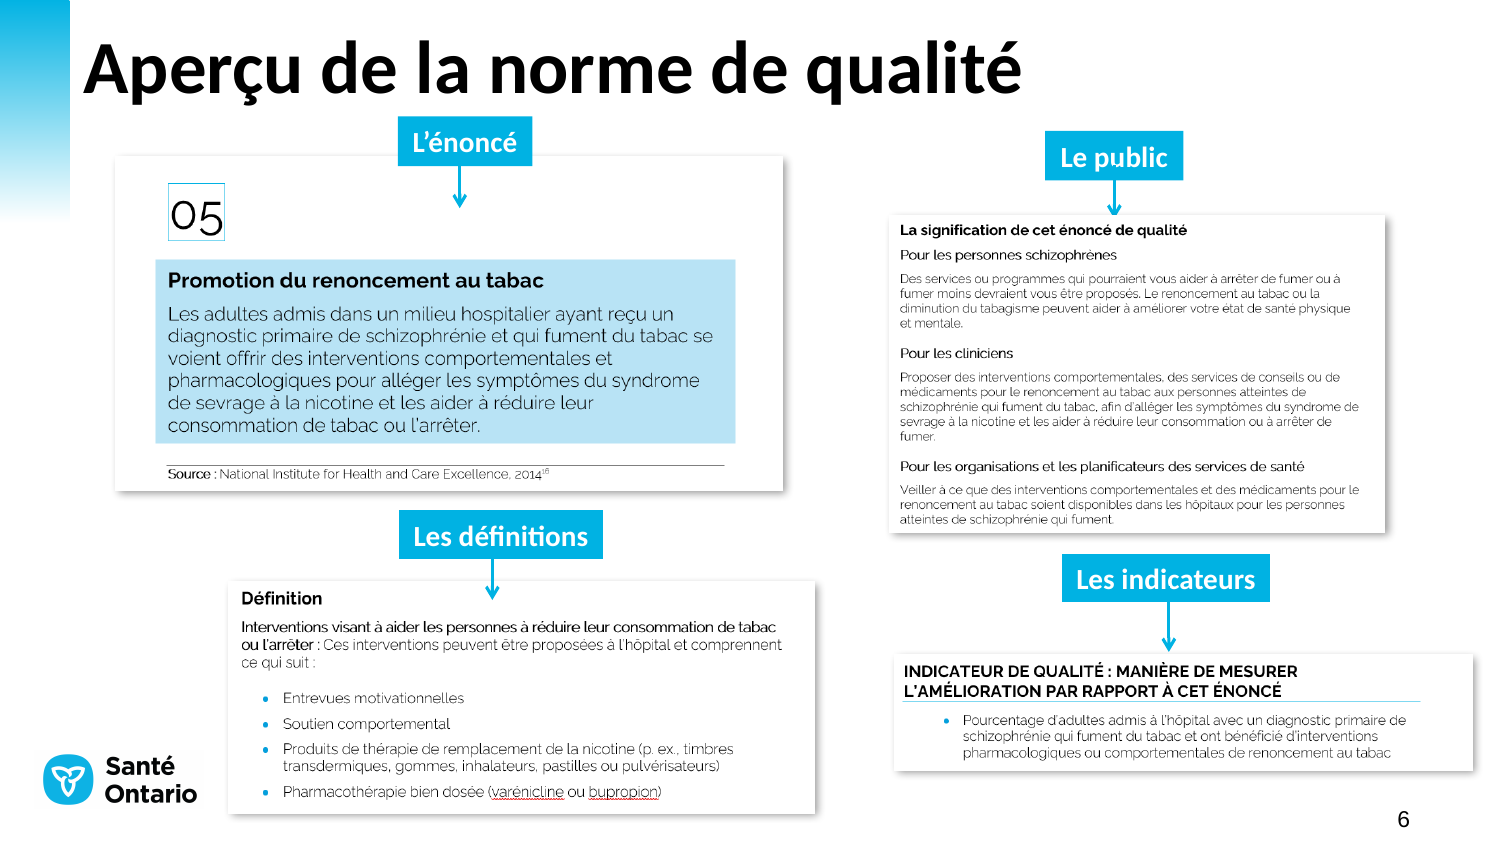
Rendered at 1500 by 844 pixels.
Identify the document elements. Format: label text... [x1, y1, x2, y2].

picture [228, 581, 815, 814]
text_box Les définitions [398, 509, 604, 560]
text_box Aperçu de la norme de qualité [68, 11, 1138, 149]
picture [114, 155, 784, 491]
text_box Le public [1045, 130, 1184, 181]
picture [889, 215, 1385, 533]
text_box Les indicateurs [1061, 553, 1271, 603]
picture [34, 750, 204, 809]
text_box L’énoncé [397, 149, 533, 154]
picture [894, 654, 1473, 772]
